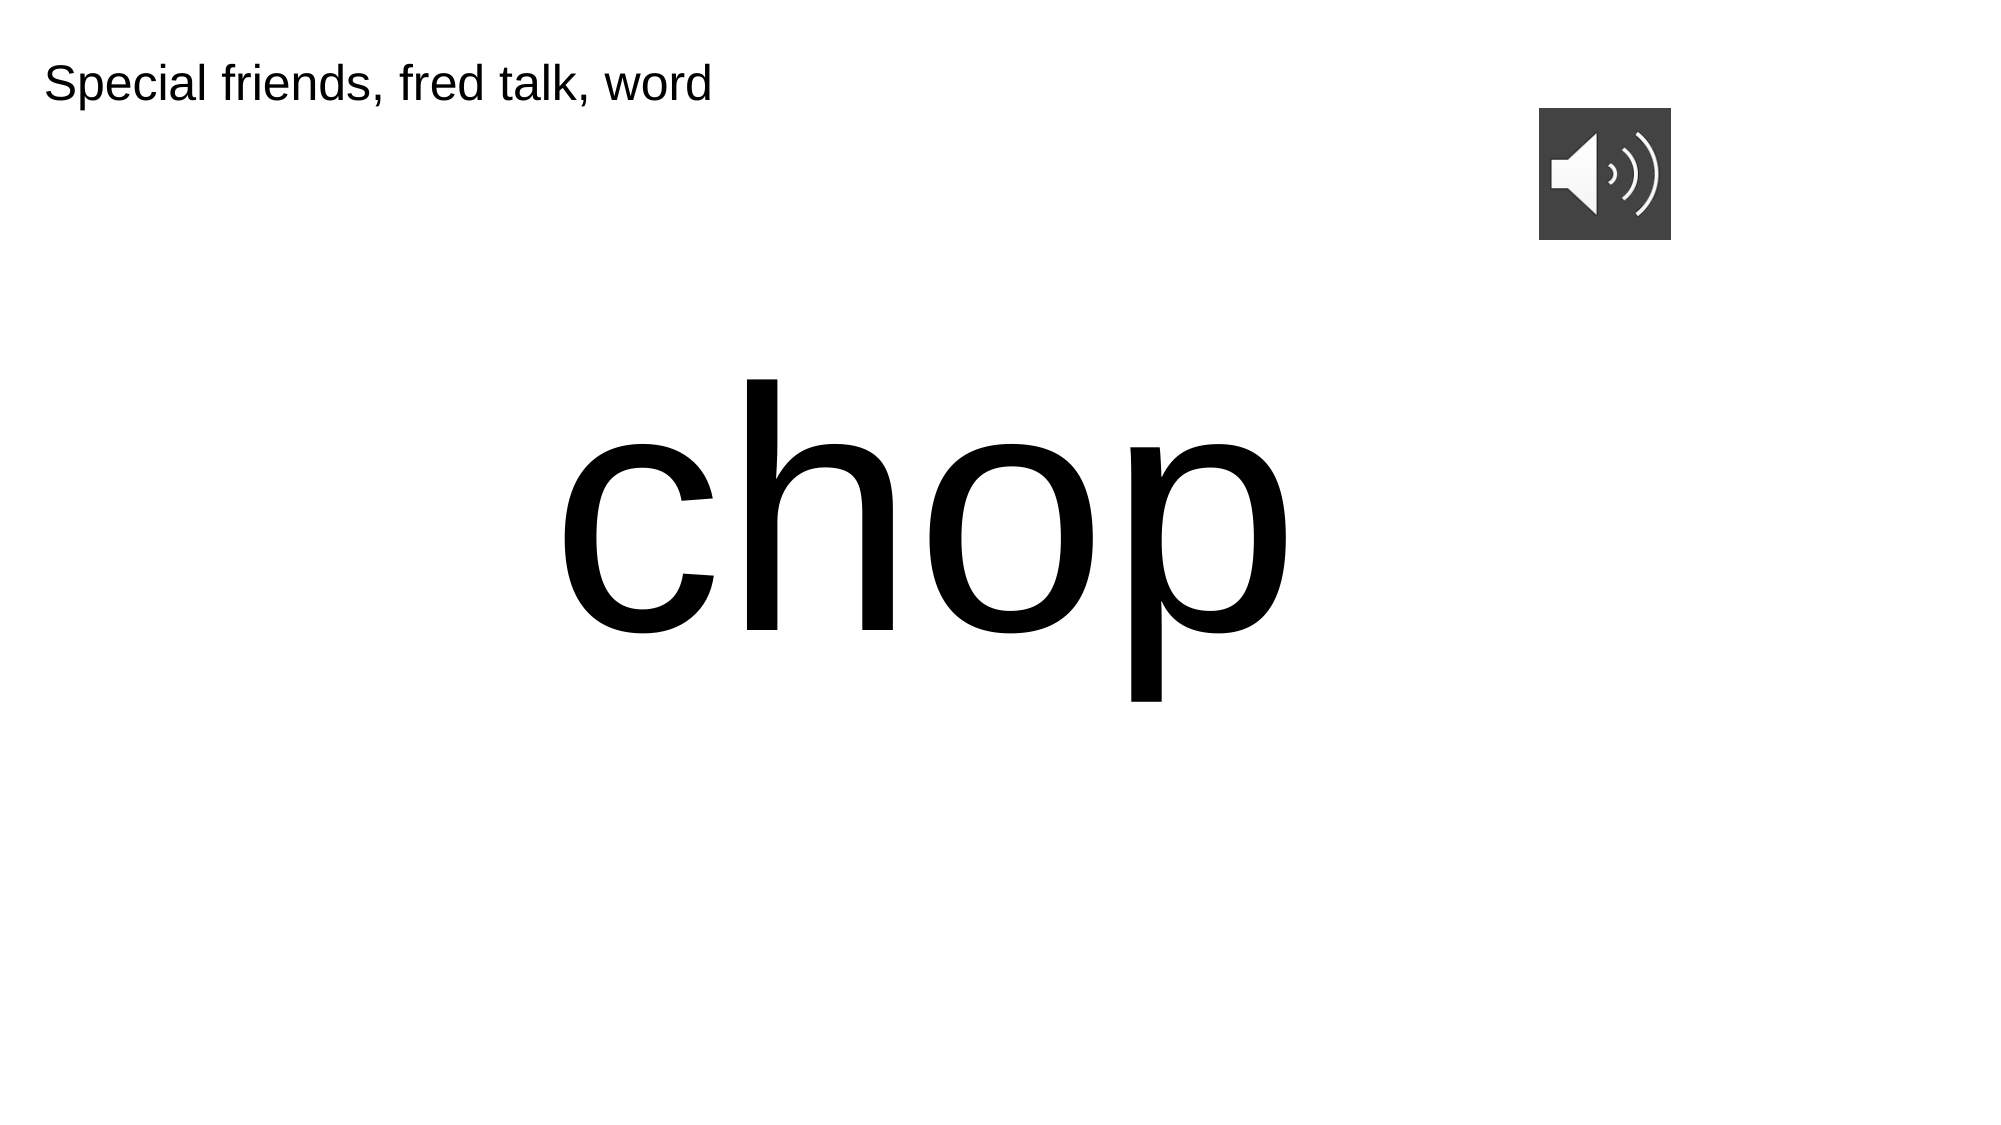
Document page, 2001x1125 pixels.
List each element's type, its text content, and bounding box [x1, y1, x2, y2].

list chop [535, 277, 1380, 800]
text_box Special friends, fred talk, word [29, 43, 747, 118]
picture [1538, 107, 1672, 241]
